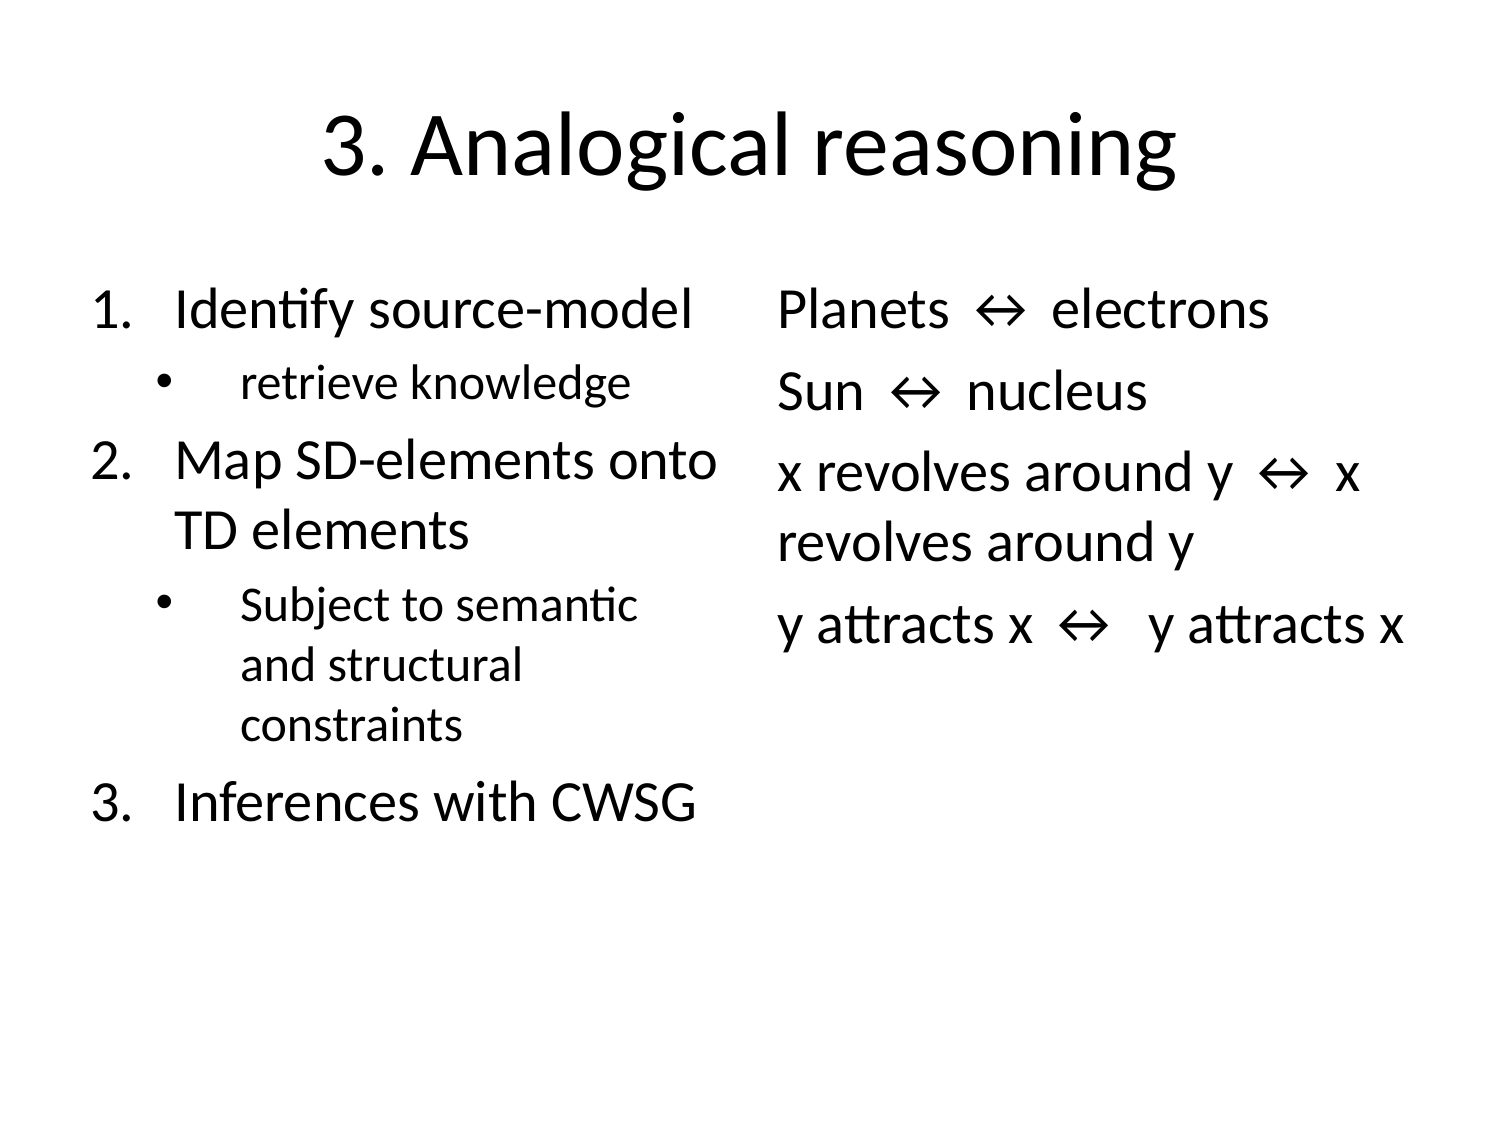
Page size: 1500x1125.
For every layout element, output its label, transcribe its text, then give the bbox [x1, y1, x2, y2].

list Planets ↔ electrons Sun ↔ nucleus x revolves around y ↔ x revolves around y y attracts x ↔ y attracts x [762, 262, 1425, 1005]
list Identify source-model retrieve knowledge Map SD-elements onto TD elements Subject to semantic and structural constraints Inferences with CWSG [75, 262, 738, 1005]
title 3. Analogical reasoning [75, 45, 1425, 233]
